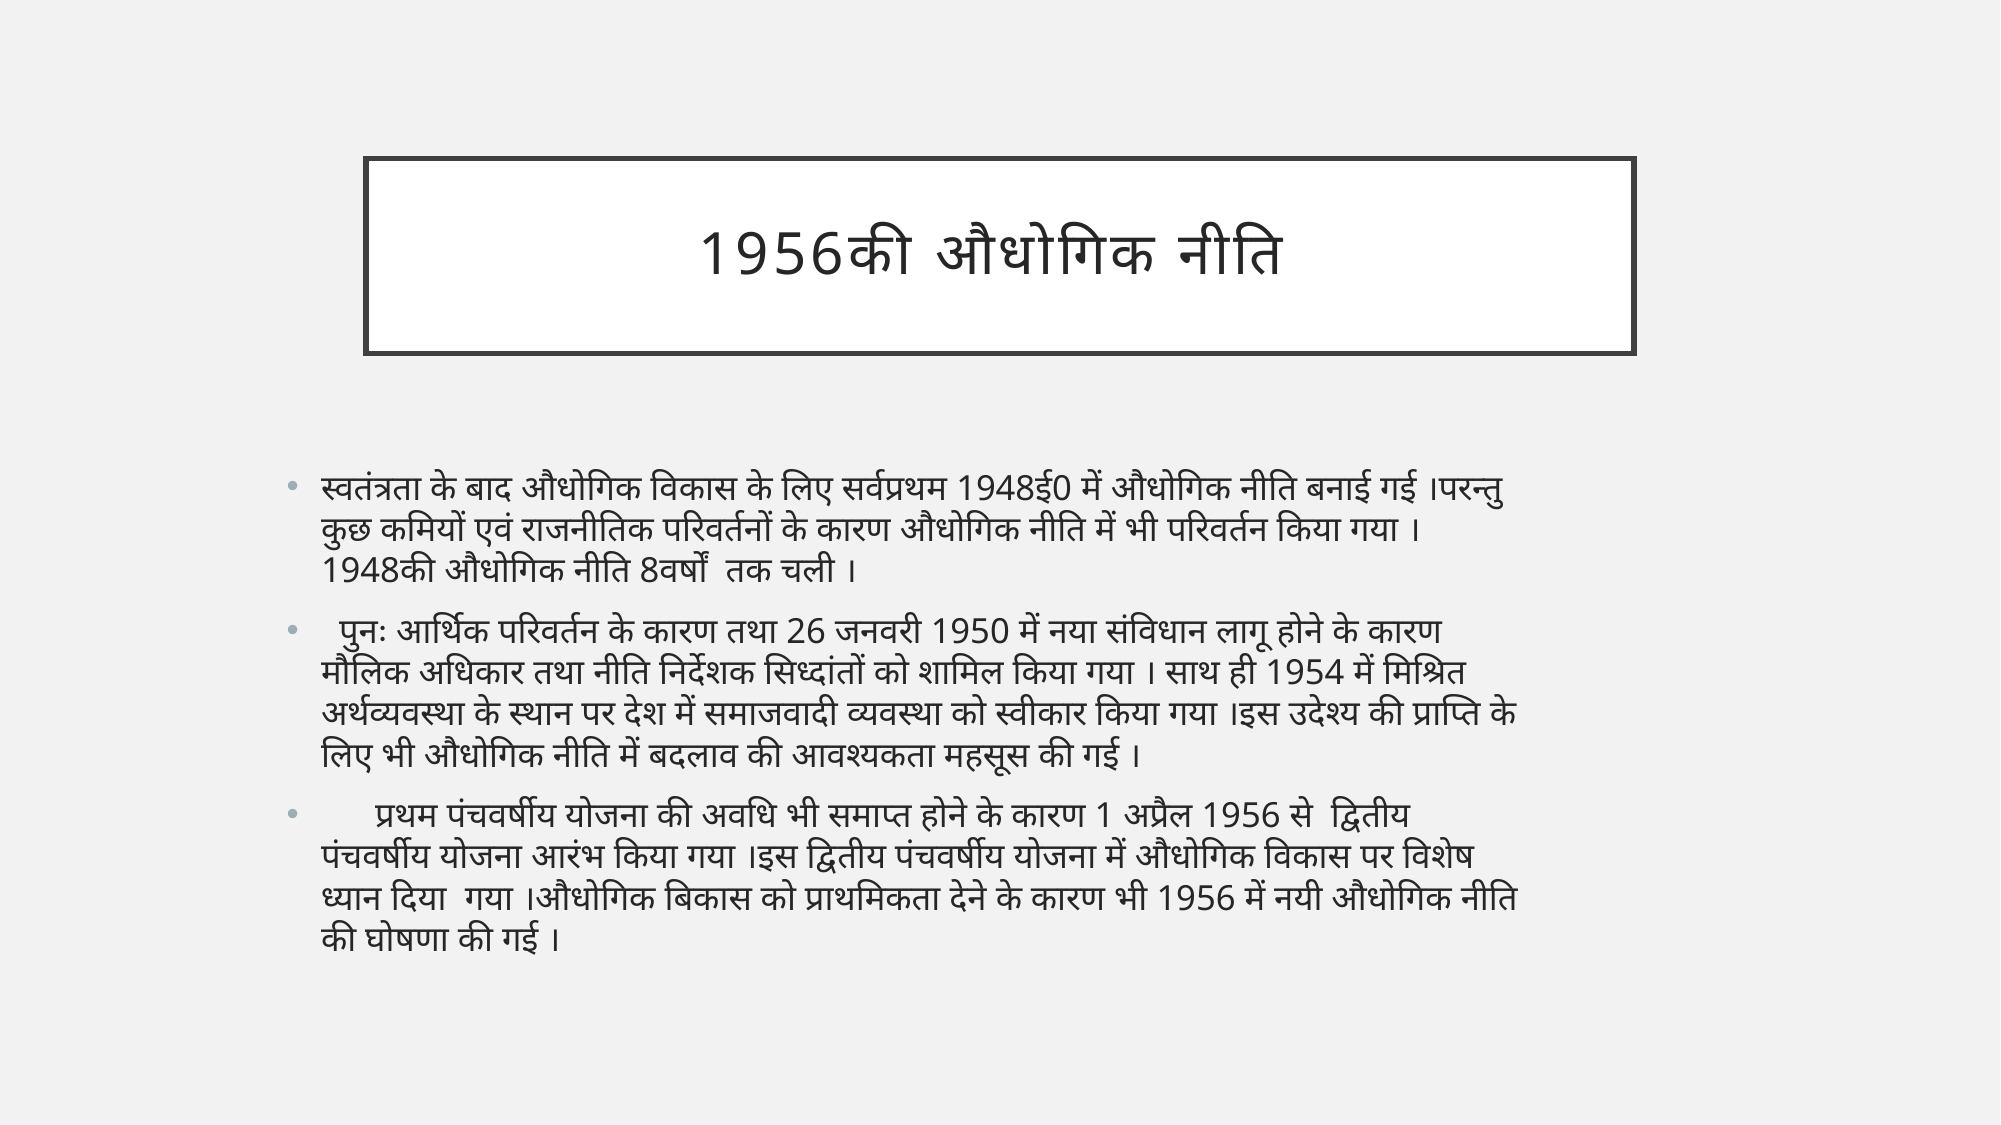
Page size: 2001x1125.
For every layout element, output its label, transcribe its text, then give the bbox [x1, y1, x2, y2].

title 1956की औधोगिक नीति [363, 156, 1637, 356]
list स्वतंत्रता के बाद औधोगिक विकास के लिए सर्वप्रथम 1948ई0 में औधोगिक नीति बनाई गई ।परन्तु कुछ कमियों एवं राजनीतिक परिवर्तनों के कारण औधोगिक नीति में भी परिवर्तन किया गया ।1948की औधोगिक नीति 8वर्षों तक चली । पुनः आर्थिक परिवर्तन के कारण तथा 26 जनवरी 1950 में नया संविधान लागू होने के कारण मौलिक अधिकार तथा नीति निर्देशक सिध्दांतों को शामिल किया गया । साथ ही 1954 में मिश्रित अर्थव्यवस्था के स्थान पर देश में समाजवादी व्यवस्था को स्वीकार किया गया ।इस उदेश्य की प्राप्ति के लिए भी औधोगिक नीति में बदलाव की आवश्यकता महसूस की गई । प्रथम पंचवर्षीय योजना की अवधि भी समाप्त होने के कारण 1 अप्रैल 1956 से द्वितीय पंचवर्षीय योजना आरंभ किया गया ।इस द्वितीय पंचवर्षीय योजना में औधोगिक विकास पर विशेष ध्यान दिया गया ।औधोगिक बिकास को प्राथमिकता देने के कारण भी 1956 में नयी औधोगिक नीति की घोषणा की गई । [271, 457, 1540, 967]
